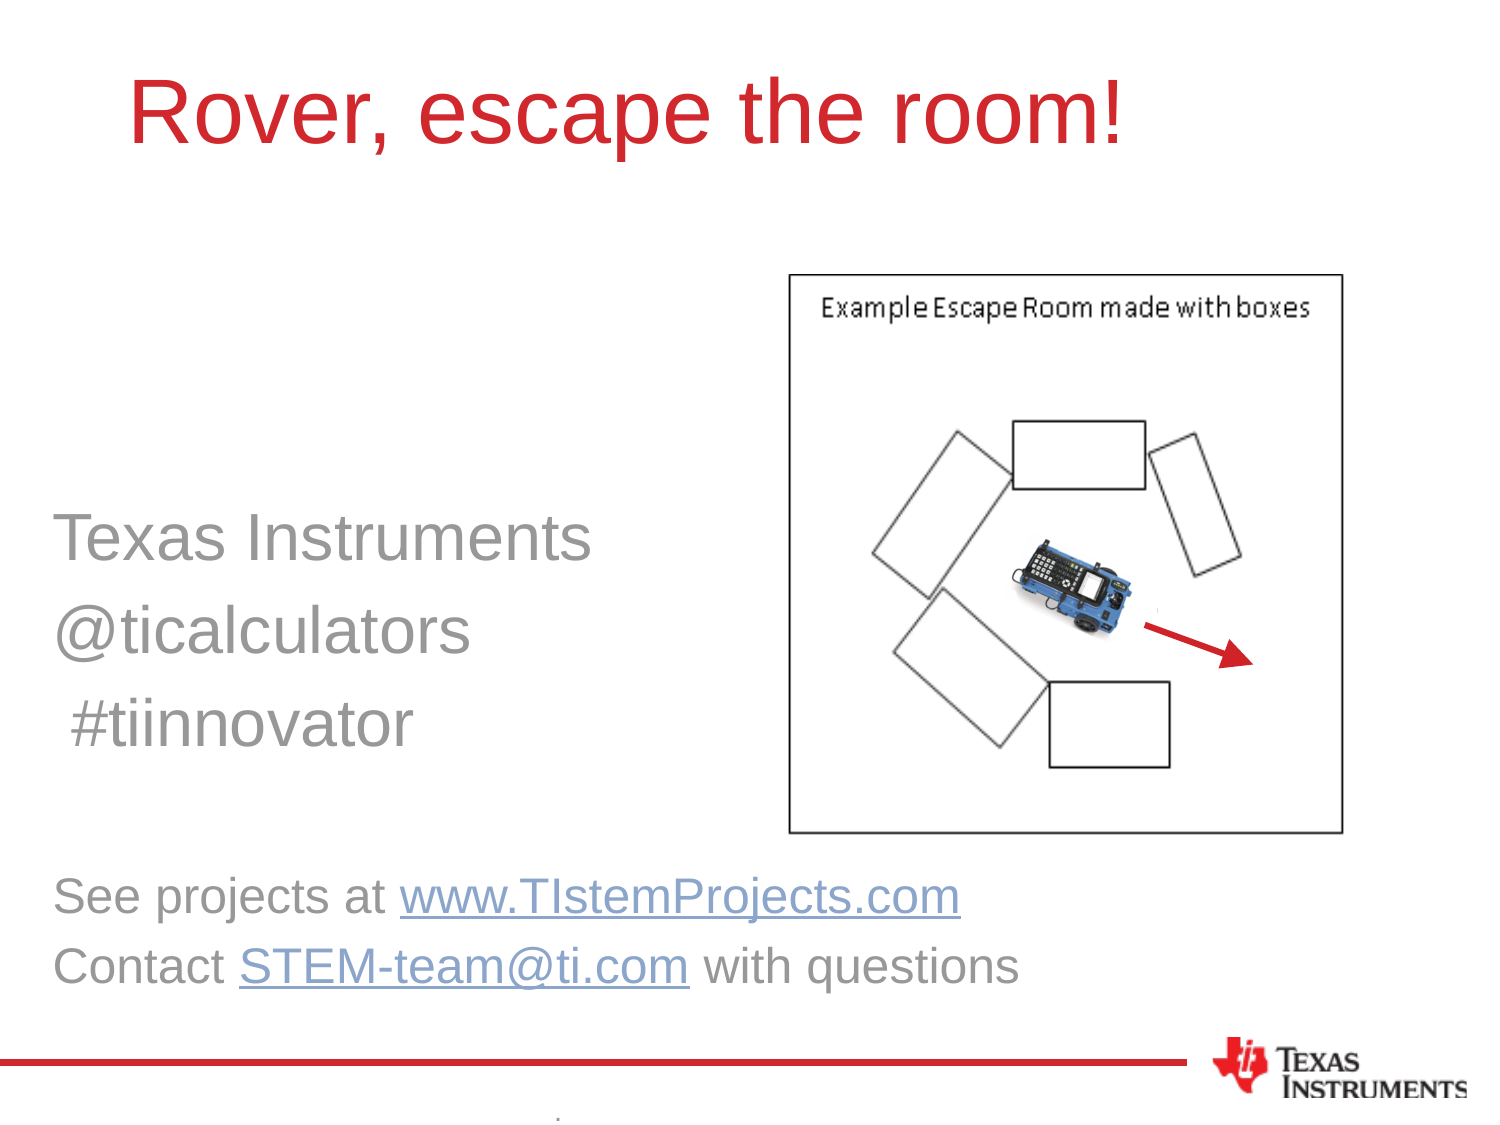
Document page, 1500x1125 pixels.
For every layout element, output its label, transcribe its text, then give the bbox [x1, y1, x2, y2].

title Rover, escape the room! [112, 4, 1388, 320]
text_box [787, 274, 1348, 837]
subtitle Texas Instruments @ticalculators #tiinnovator See projects at www.TIstemProjects.com Contact STEM-team@ti.com with questions . [37, 485, 1088, 1025]
